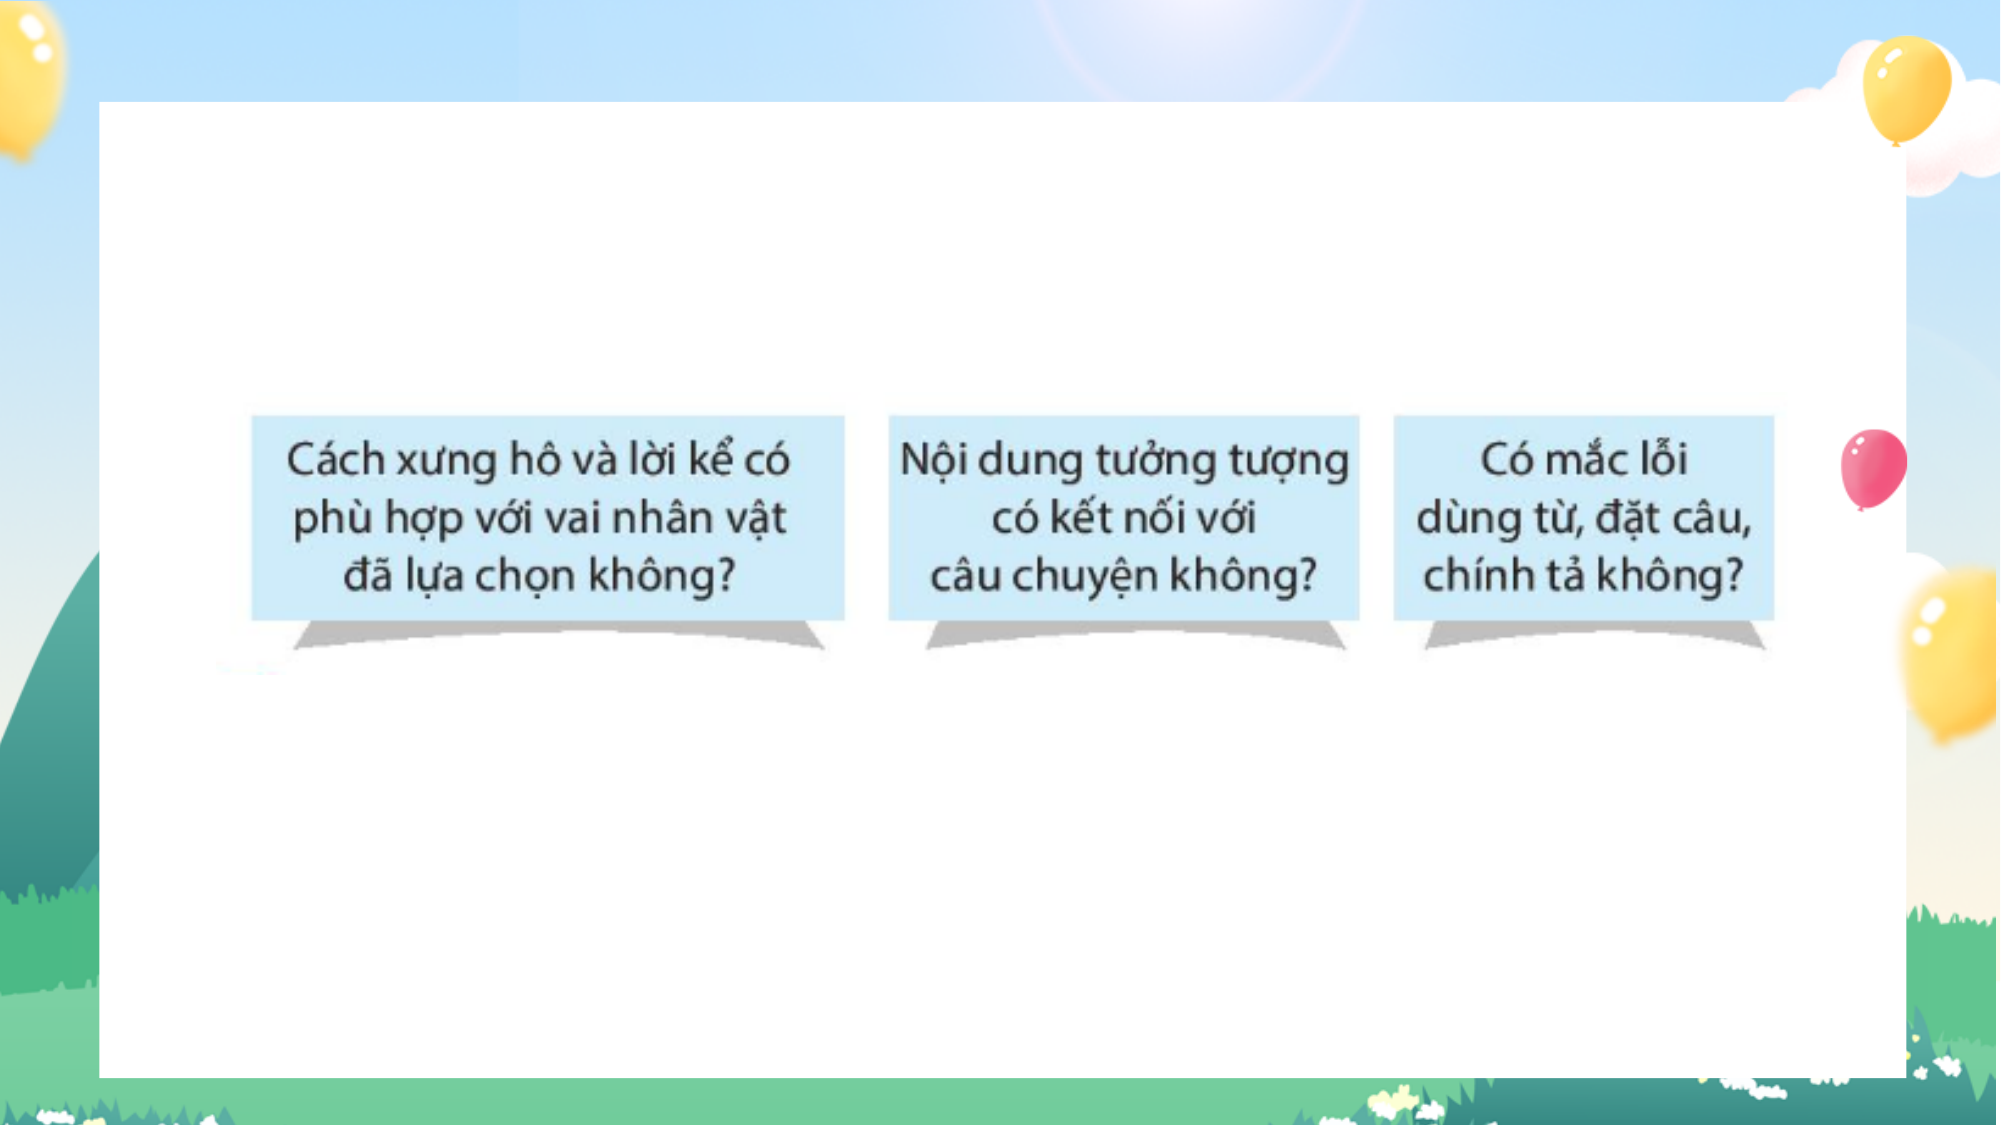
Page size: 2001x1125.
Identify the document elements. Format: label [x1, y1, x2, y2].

text_box [0, 1, 1996, 1125]
picture [0, 0, 2001, 1125]
picture [216, 392, 1819, 675]
